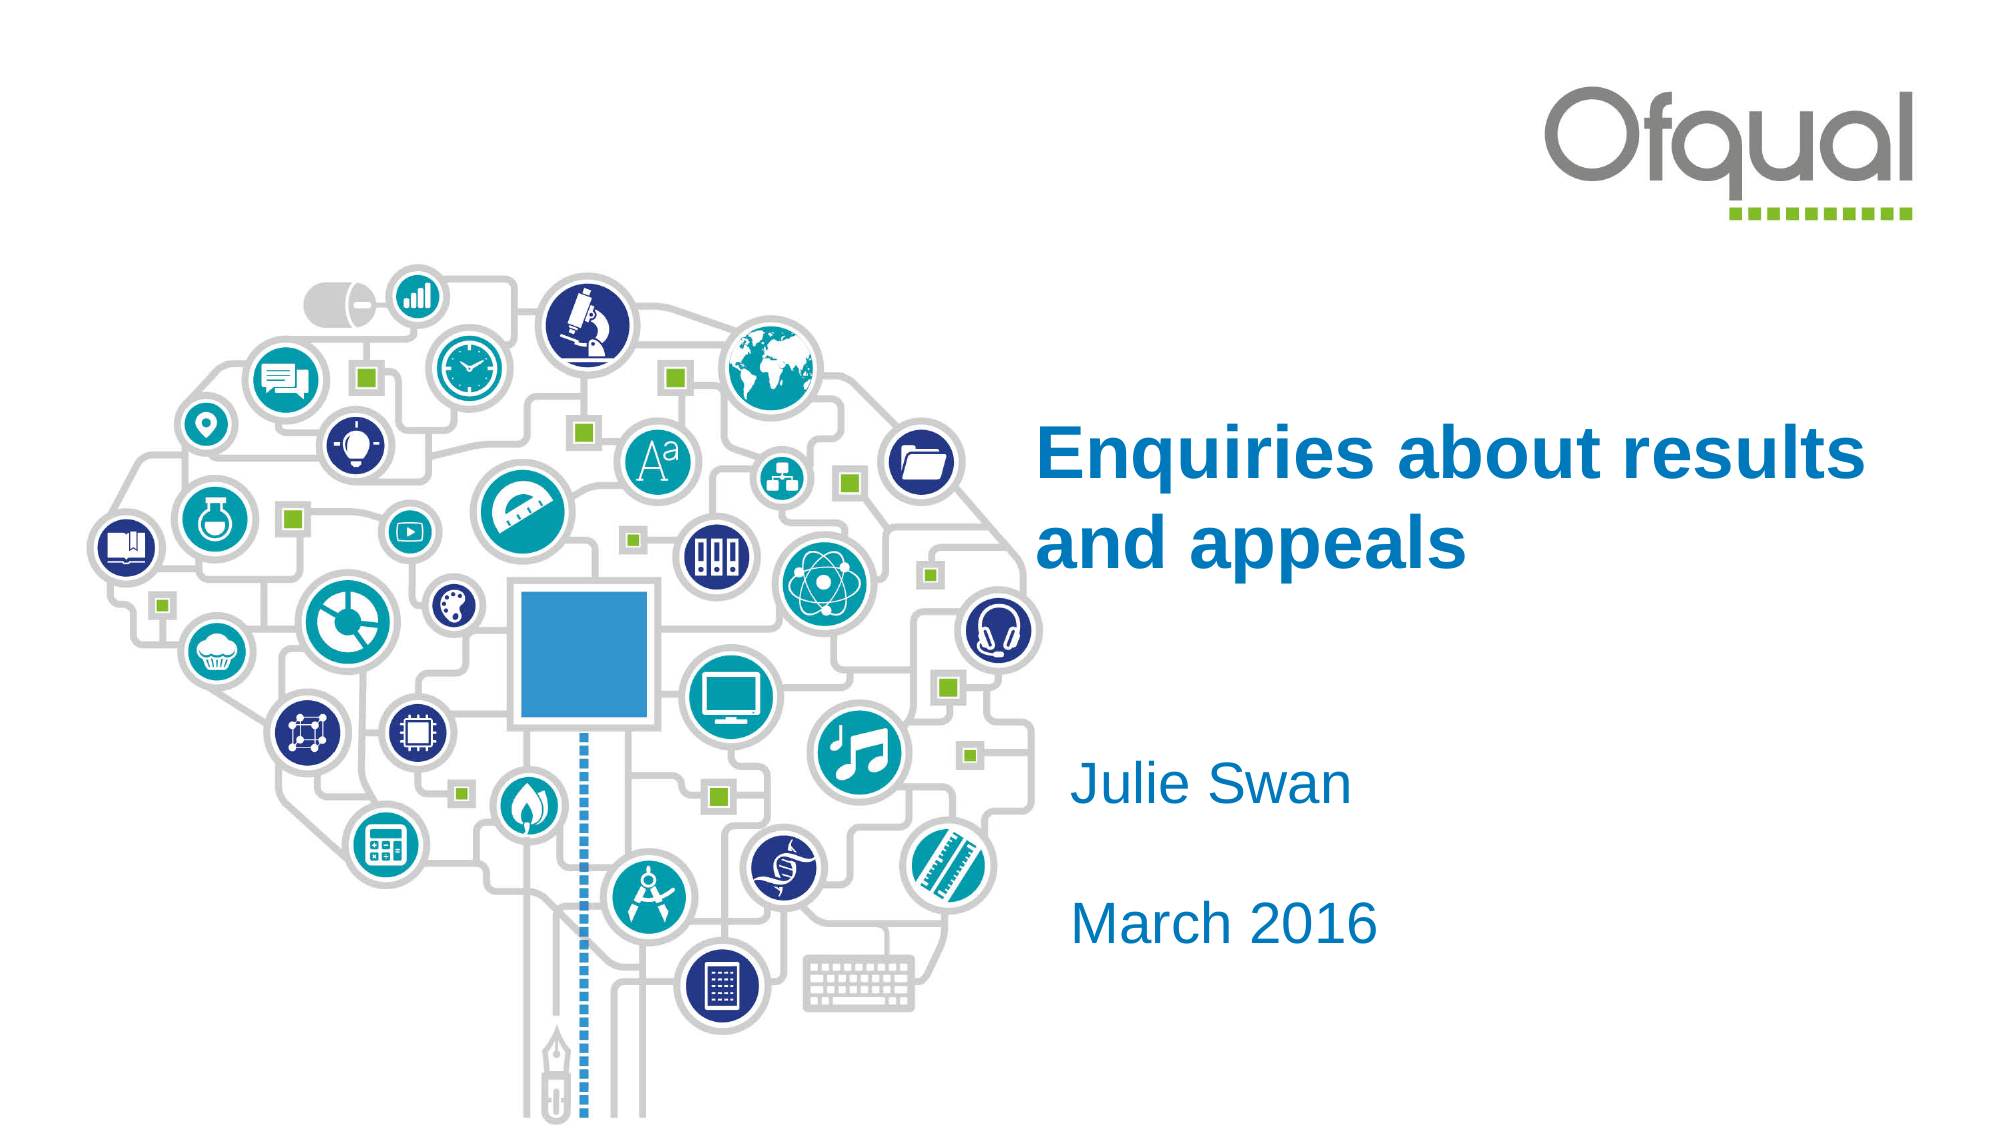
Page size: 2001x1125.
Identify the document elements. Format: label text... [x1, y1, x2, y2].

title Enquiries about results and appeals [1035, 397, 1886, 693]
picture [0, 0, 2001, 1125]
subtitle Julie Swan March 2016 [1070, 739, 1922, 965]
